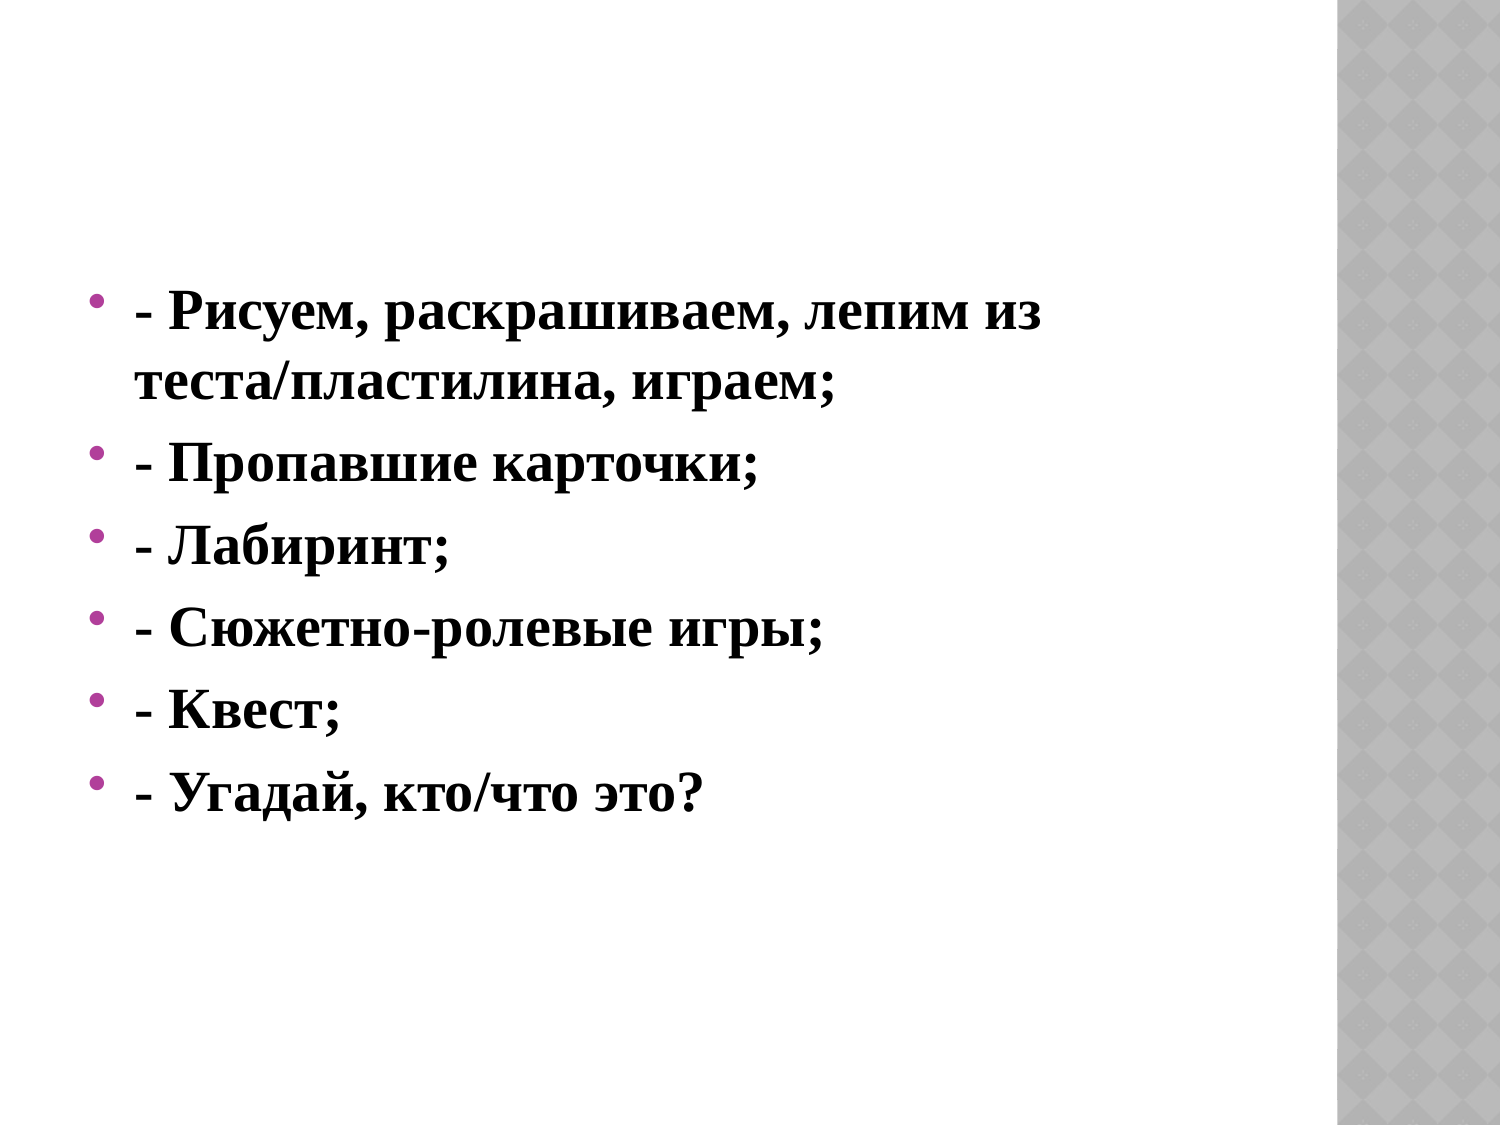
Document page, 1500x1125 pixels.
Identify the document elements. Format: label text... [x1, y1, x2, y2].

list - Рисуем, раскрашиваем, лепим из теста/пластилина, играем; - Пропавшие карточки; - Лабиринт; - Сюжетно-ролевые игры; - Квест; - Угадай, кто/что это? [75, 264, 1263, 1059]
